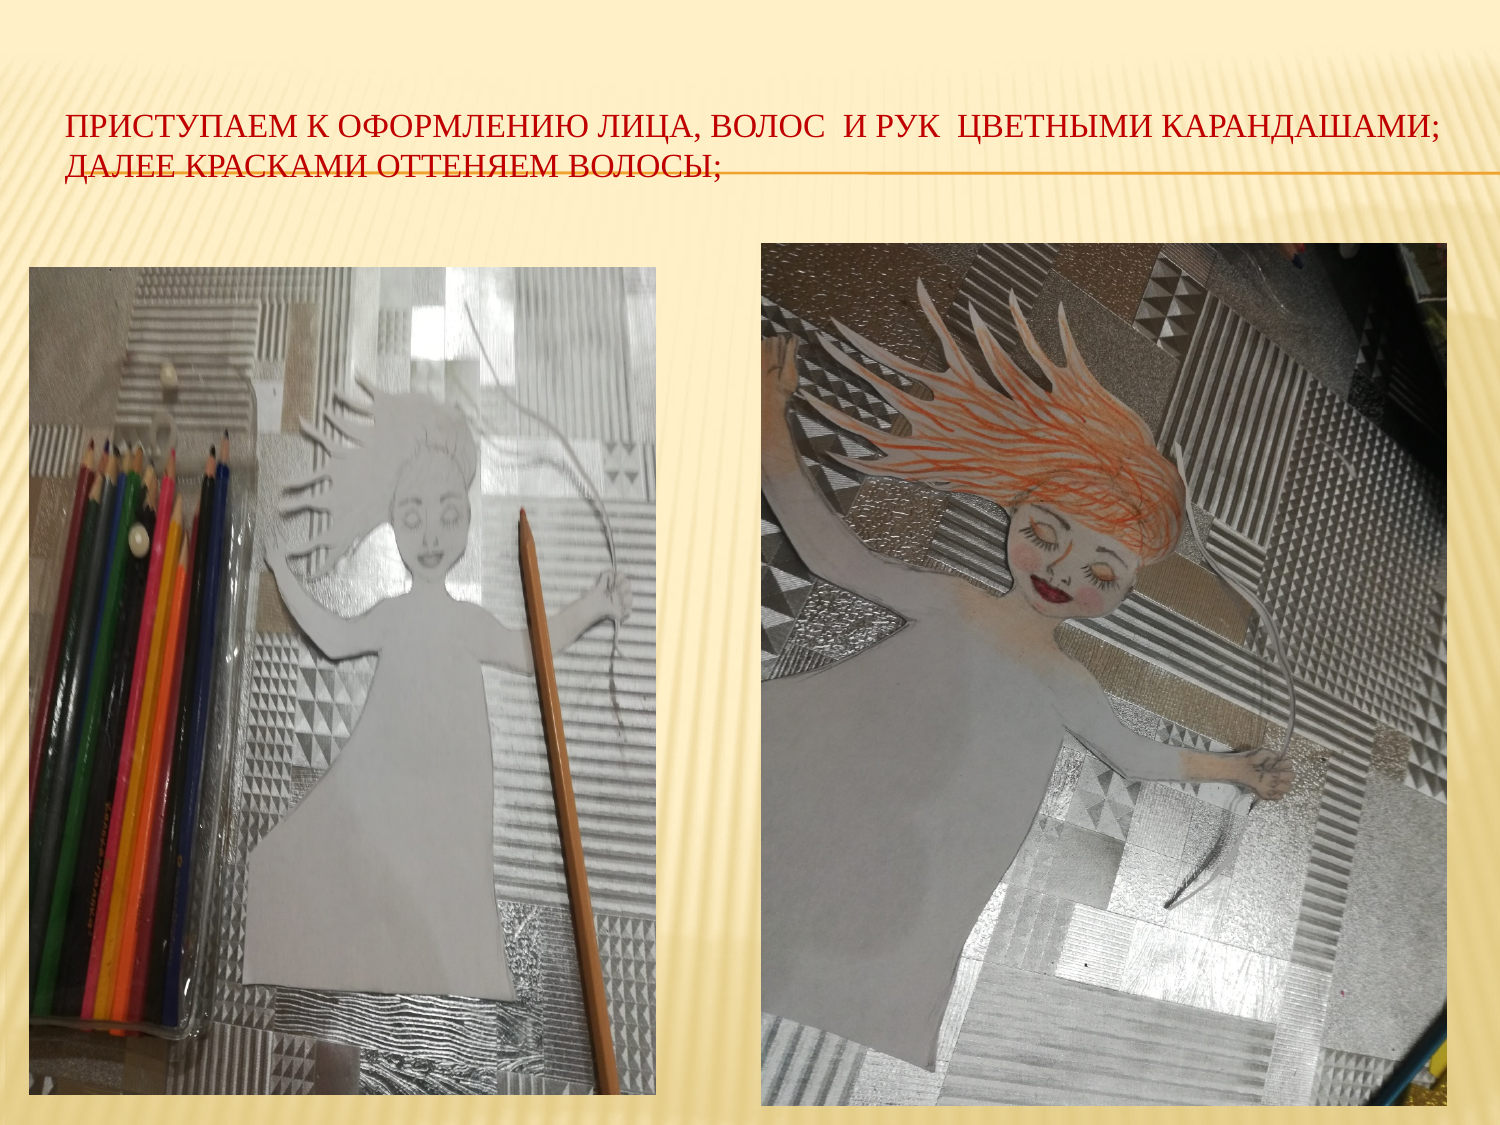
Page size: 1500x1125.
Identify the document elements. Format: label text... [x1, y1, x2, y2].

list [29, 266, 656, 1095]
picture [761, 243, 1448, 1107]
title Приступаем к оформлению лица, волос и рук цветными карандашами; Далее красками оттеняем волосы; [50, 75, 1475, 213]
